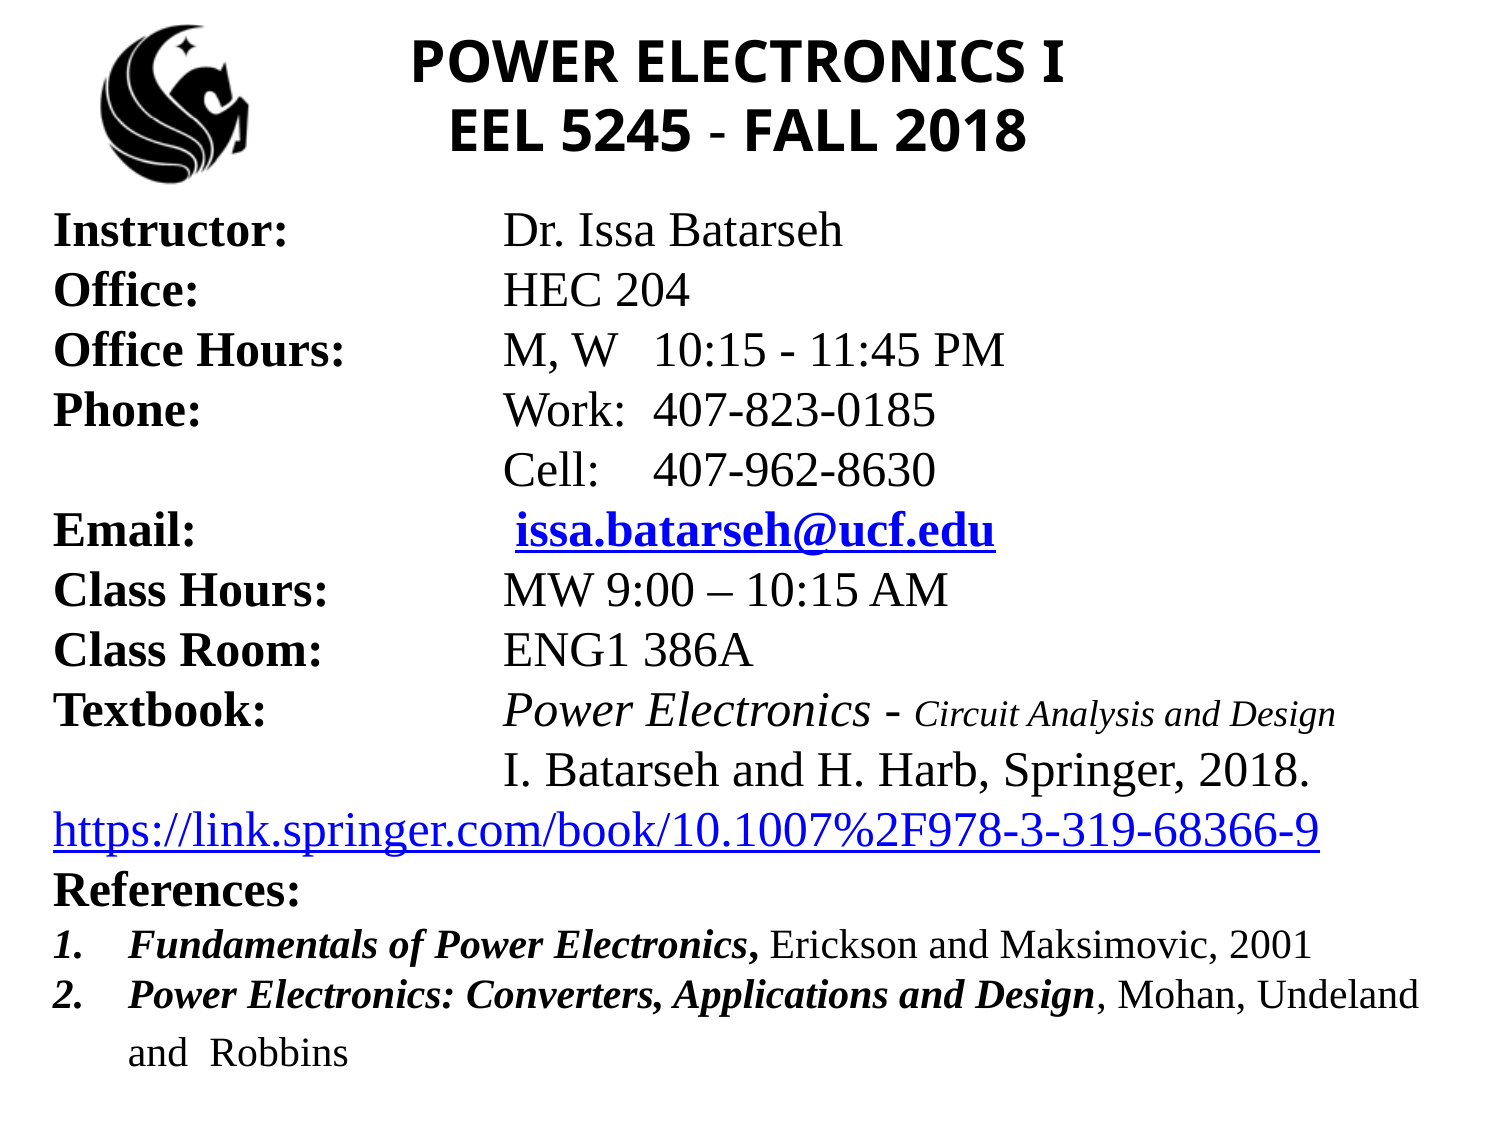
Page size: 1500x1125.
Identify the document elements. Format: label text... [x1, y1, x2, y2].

title POWER ELECTRONICS I EEL 5245 - FALL 2018 [99, 0, 1376, 188]
text_box Instructor: Dr. Issa Batarseh Office: HEC 204 Office Hours: M, W 10:15 - 11:45 PM Phone: Work: 407-823-0185 Cell: 407-962-8630 Email: issa.batarseh@ucf.edu Class Hours: MW 9:00 – 10:15 AM Class Room: ENG1 386A Textbook: Power Electronics - Circuit Analysis and Design I. Batarseh and H. Harb, Springer, 2018. https://link.springer.com/book/10.1007%2F978-3-319-68366-9 References: Fundamentals of Power Electronics, Erickson and Maksimovic, 2001 Power Electronics: Converters, Applications and Design, Mohan, Undeland and Robbins [45, 189, 1447, 1125]
